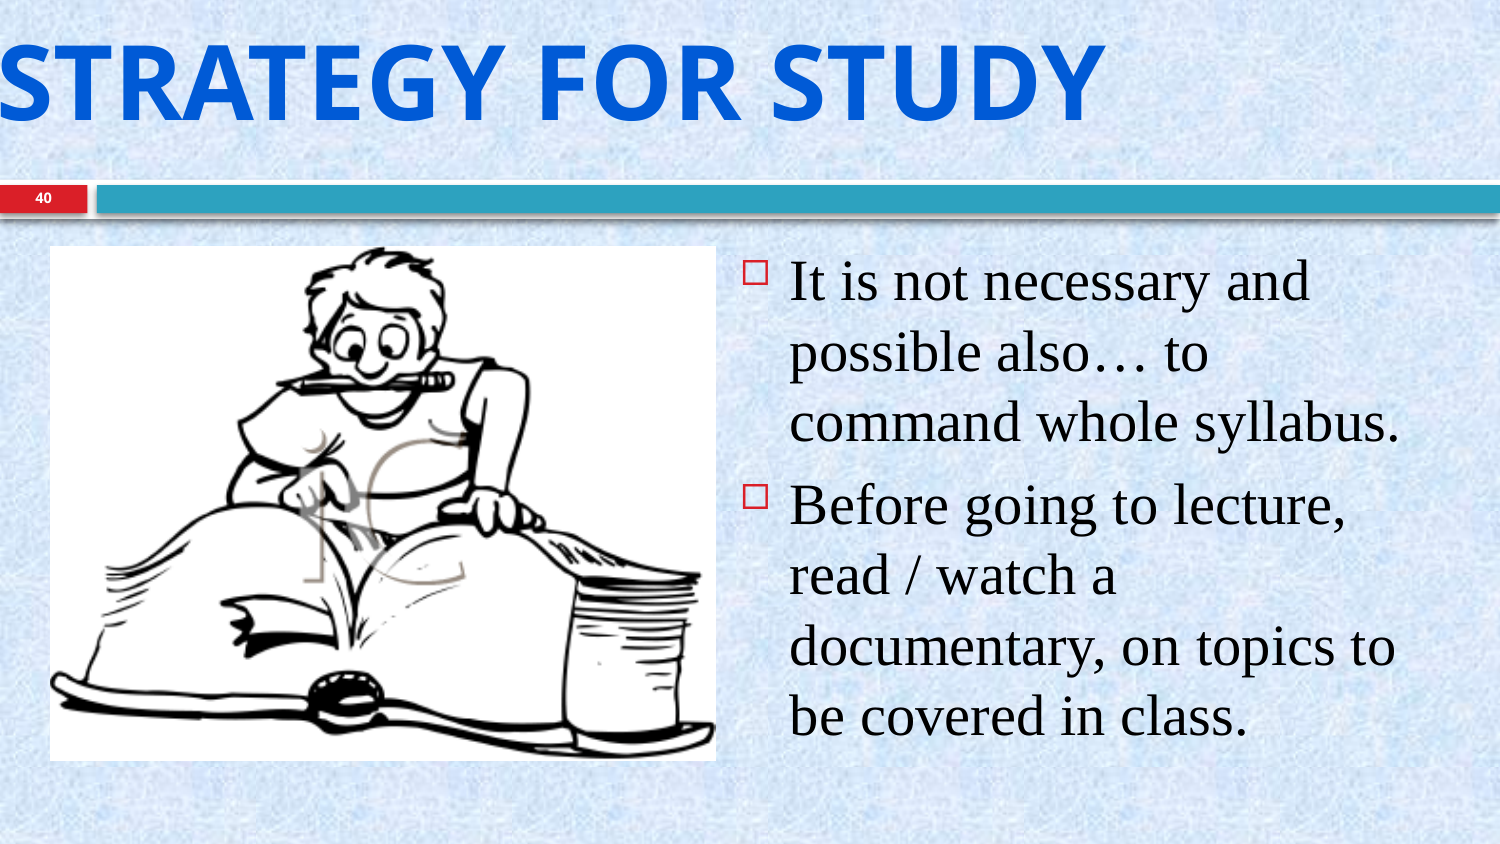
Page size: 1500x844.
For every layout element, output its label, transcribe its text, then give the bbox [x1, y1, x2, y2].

picture [0, 0, 1500, 179]
text_box Strategy for study [0, 9, 1123, 149]
slide_number 40 [0, 184, 88, 215]
list It is not necessary and possible also… to command whole syllabus. Before going to lecture, read / watch a documentary, on topics to be covered in class. [725, 234, 1463, 761]
picture [0, 219, 1500, 844]
